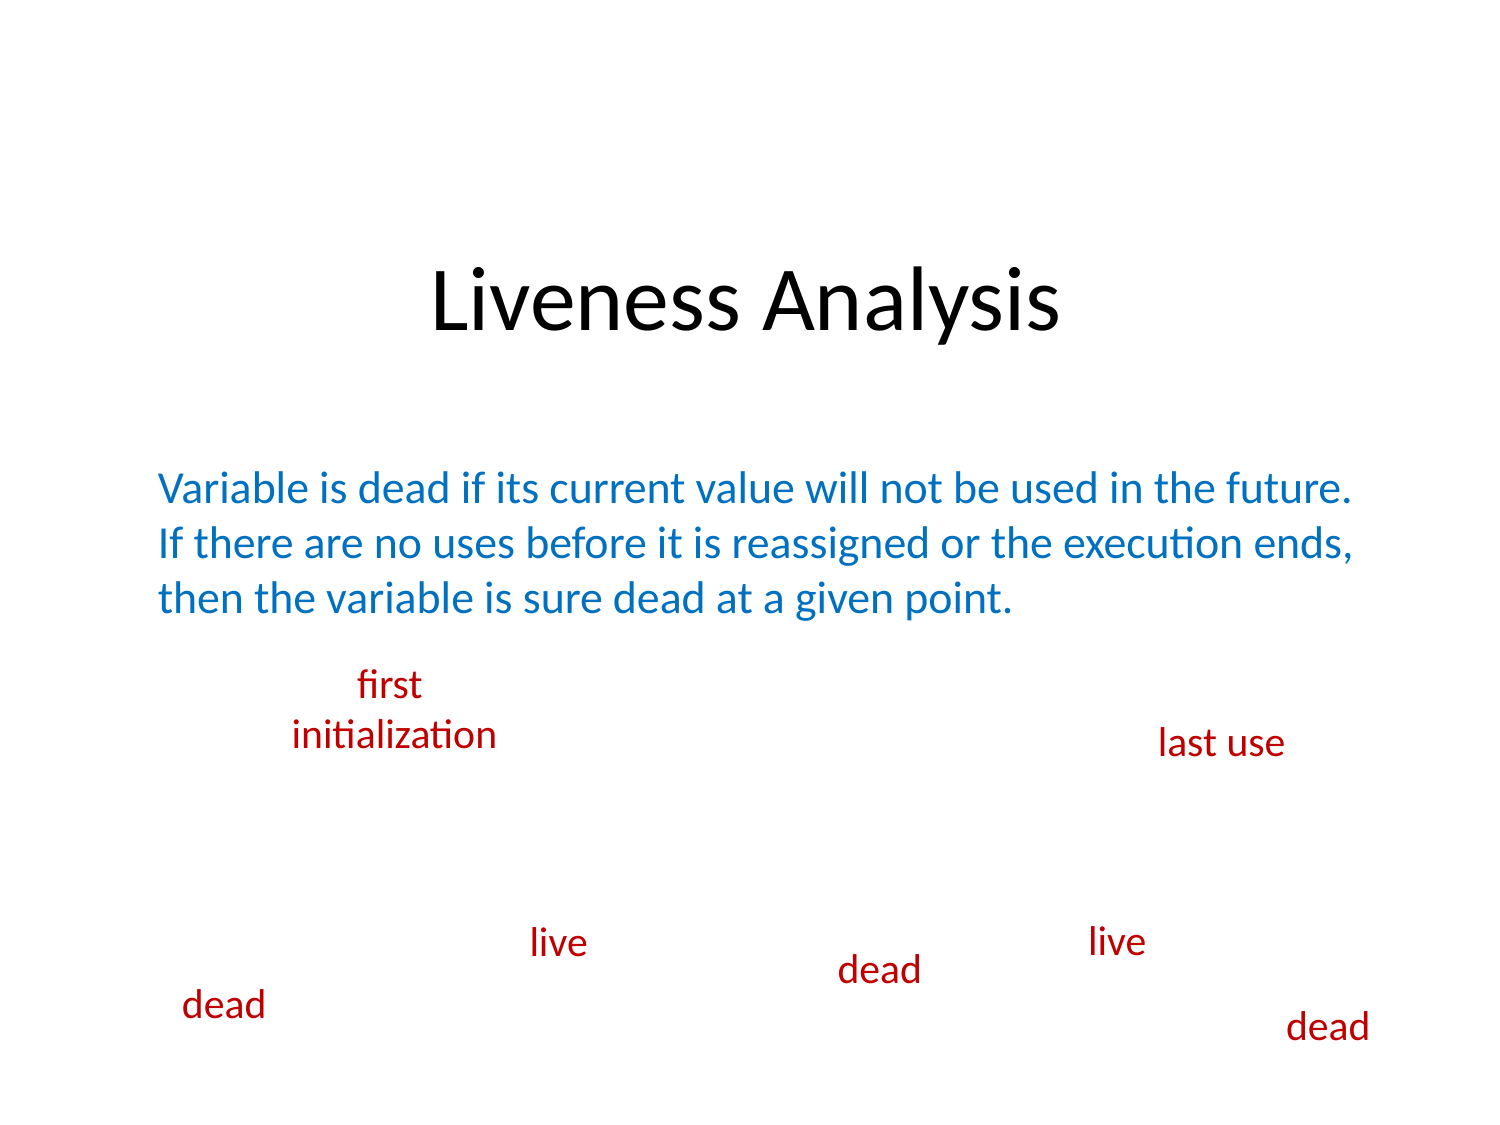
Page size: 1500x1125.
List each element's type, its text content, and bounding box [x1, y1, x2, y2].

text_box live [514, 906, 603, 972]
text_box live [1073, 906, 1162, 972]
title Liveness Analysis [71, 200, 1422, 388]
text_box dead [167, 969, 282, 1035]
text_box last use [1143, 707, 1301, 773]
list Variable is dead if its current value will not be used in the future. If there are no uses before it is reassigned or the execution ends, then the variable is sure dead at a given point. [142, 450, 1429, 638]
text_box dead [1271, 991, 1386, 1056]
text_box first initialization [276, 649, 513, 765]
text_box dead [822, 934, 938, 1000]
